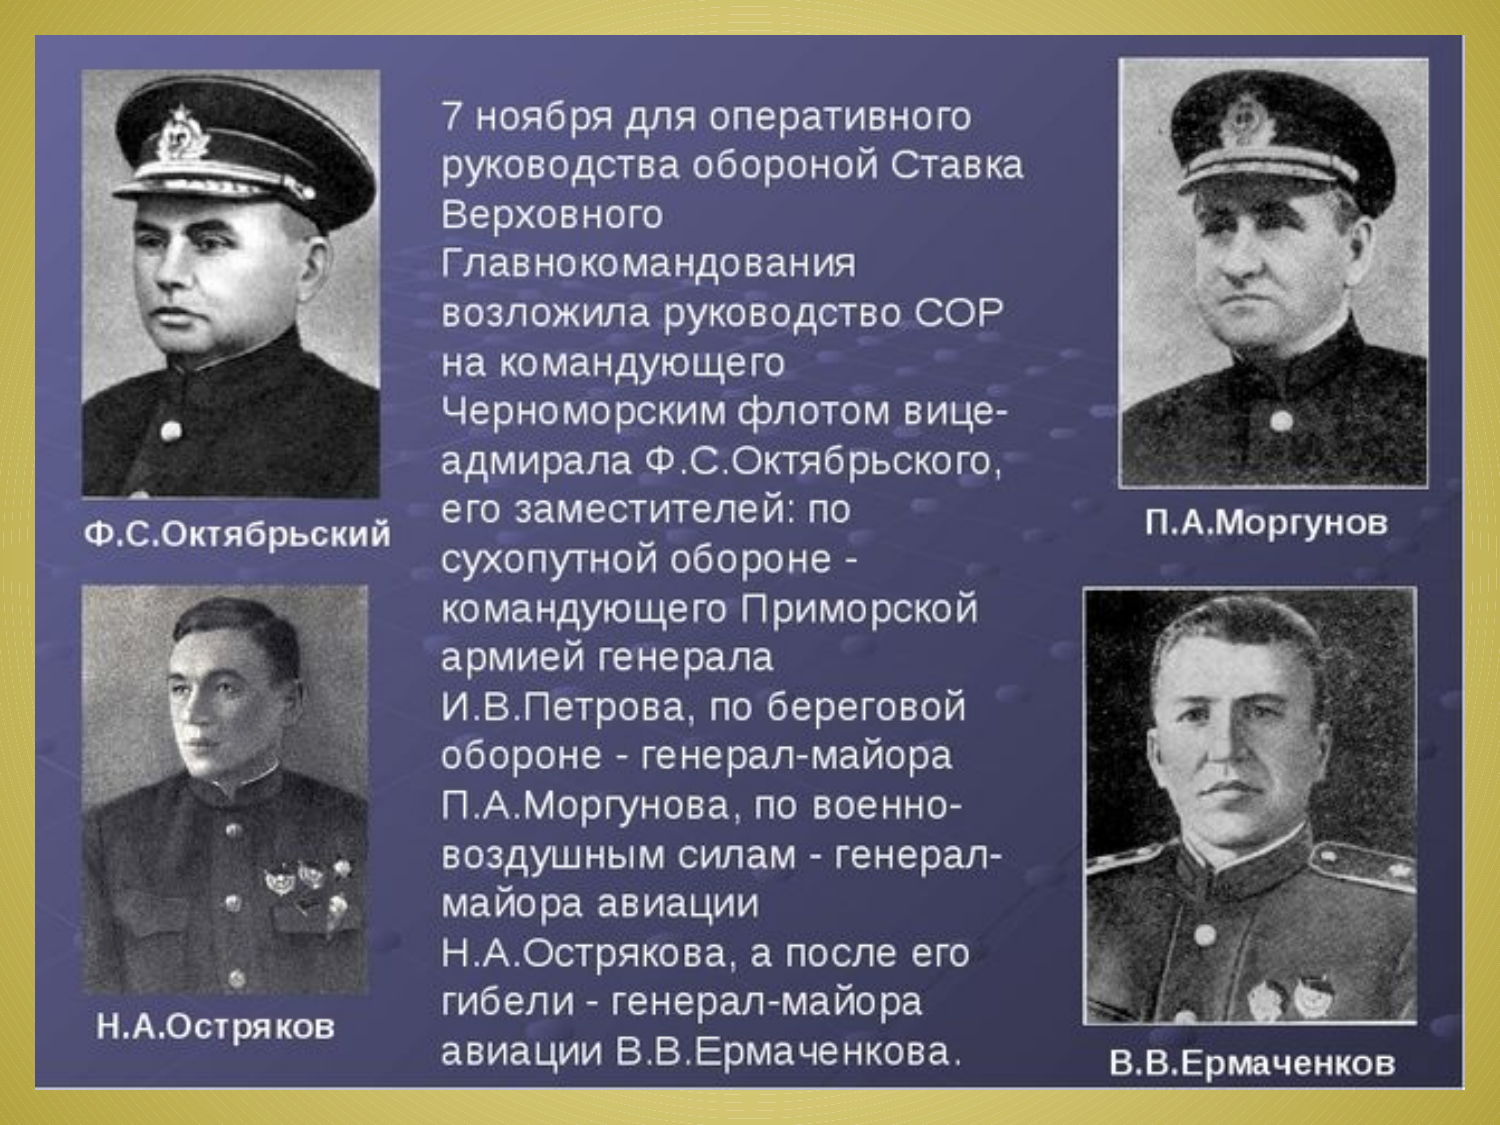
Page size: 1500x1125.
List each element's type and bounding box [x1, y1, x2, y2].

picture [34, 34, 1466, 1091]
